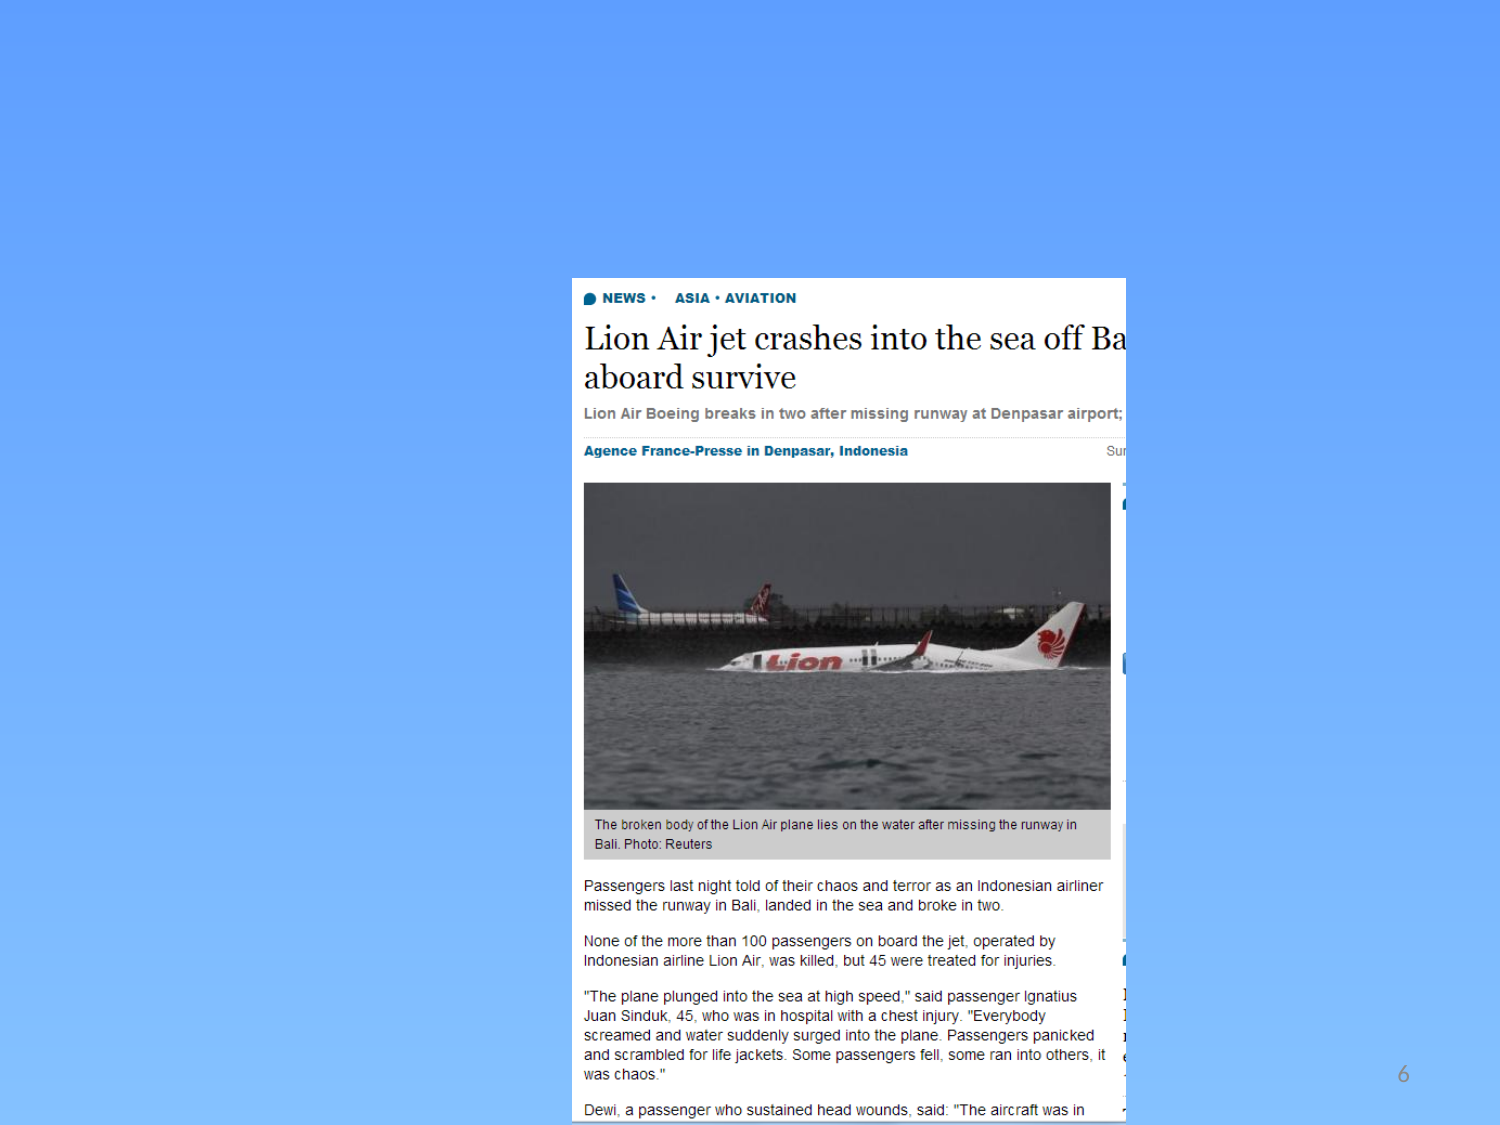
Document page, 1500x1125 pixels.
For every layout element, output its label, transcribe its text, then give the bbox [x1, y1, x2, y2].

picture [572, 278, 1126, 1125]
slide_number 6 [1130, 1042, 1425, 1103]
